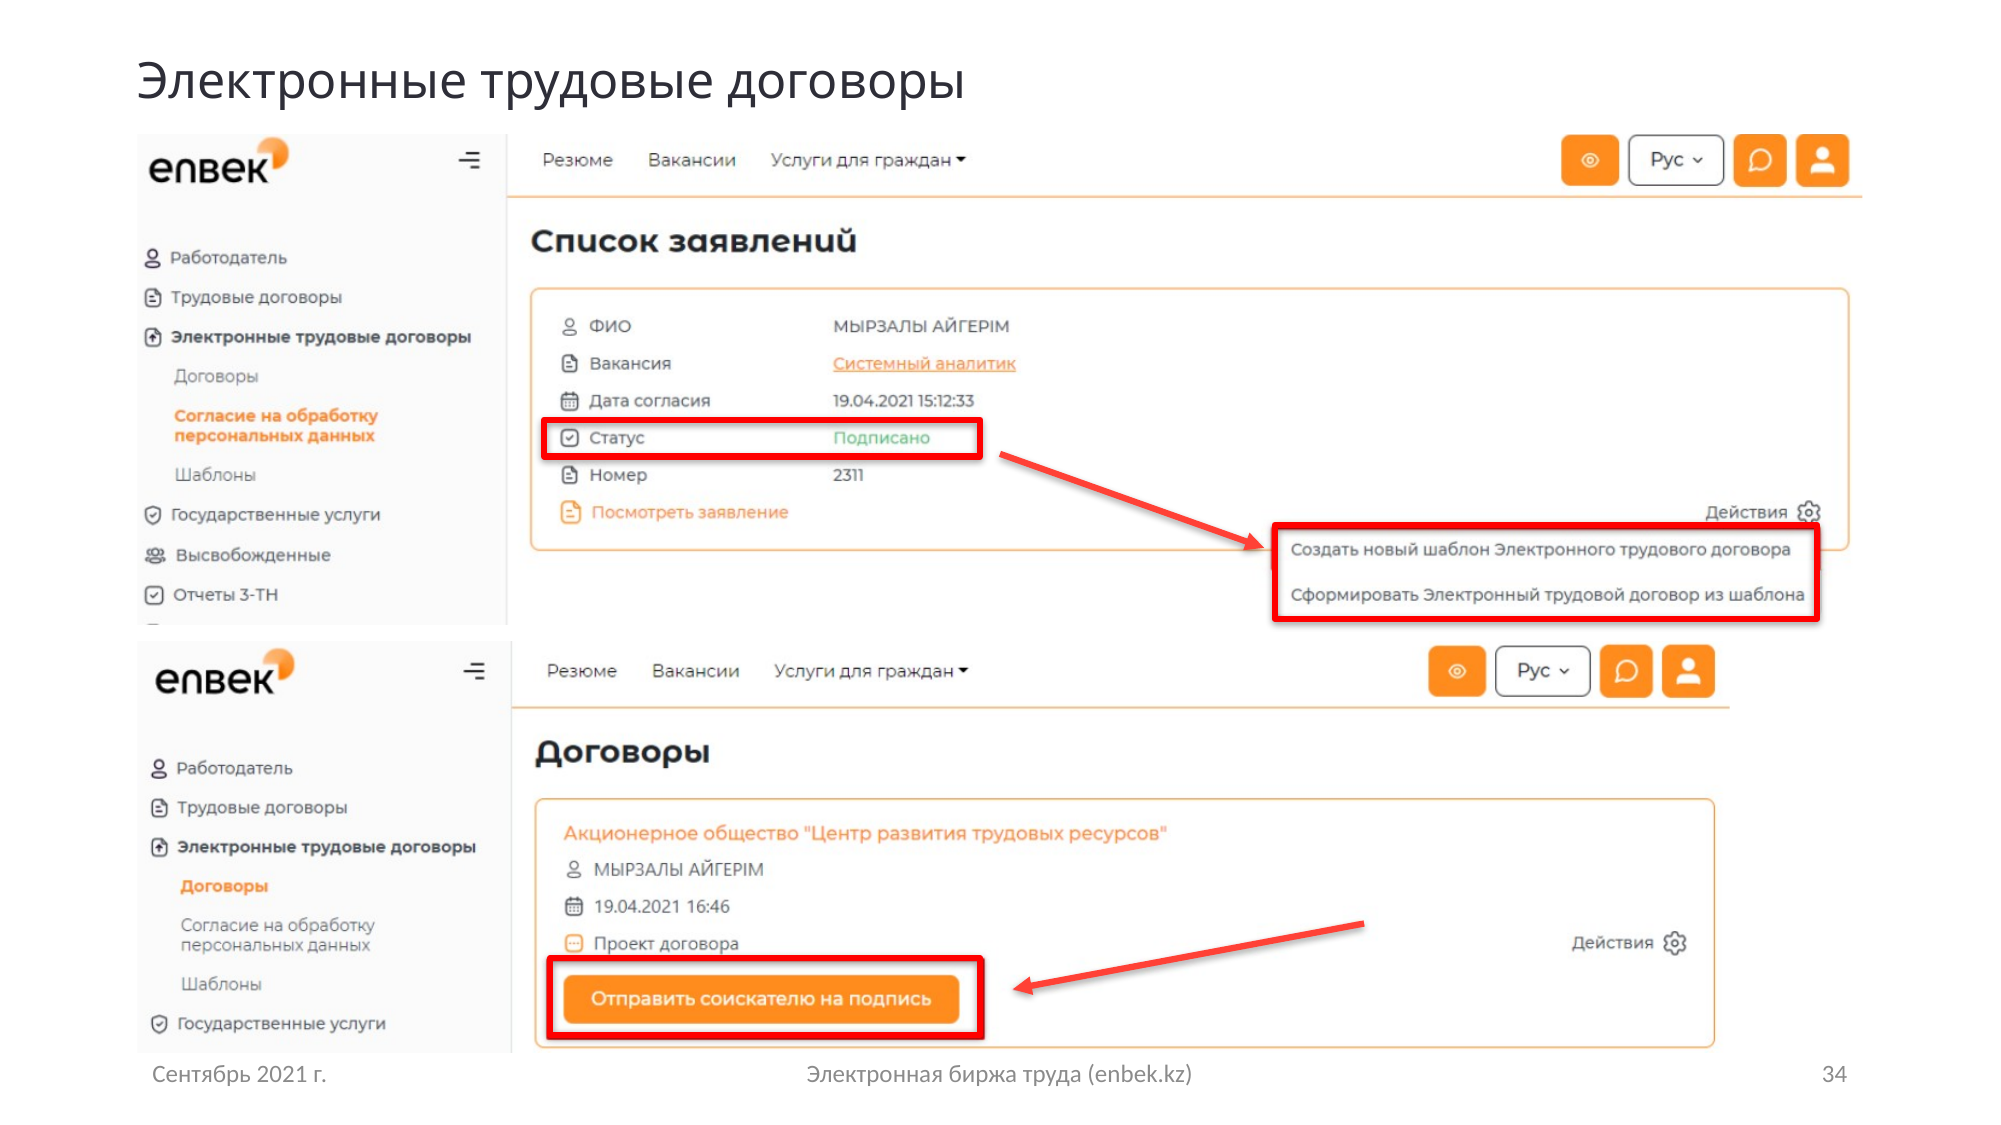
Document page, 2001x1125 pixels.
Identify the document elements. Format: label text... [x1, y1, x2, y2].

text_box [1012, 923, 1365, 990]
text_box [999, 453, 1264, 548]
slide_number 34 [1412, 1042, 1863, 1103]
slide_number Сентябрь 2021 г. [137, 1053, 588, 1103]
footer Электронная биржа труда (enbek.kz) [662, 1053, 1338, 1103]
picture [137, 134, 1863, 625]
text_box Электронные трудовые договоры [137, 57, 1939, 155]
picture [137, 641, 1730, 1053]
